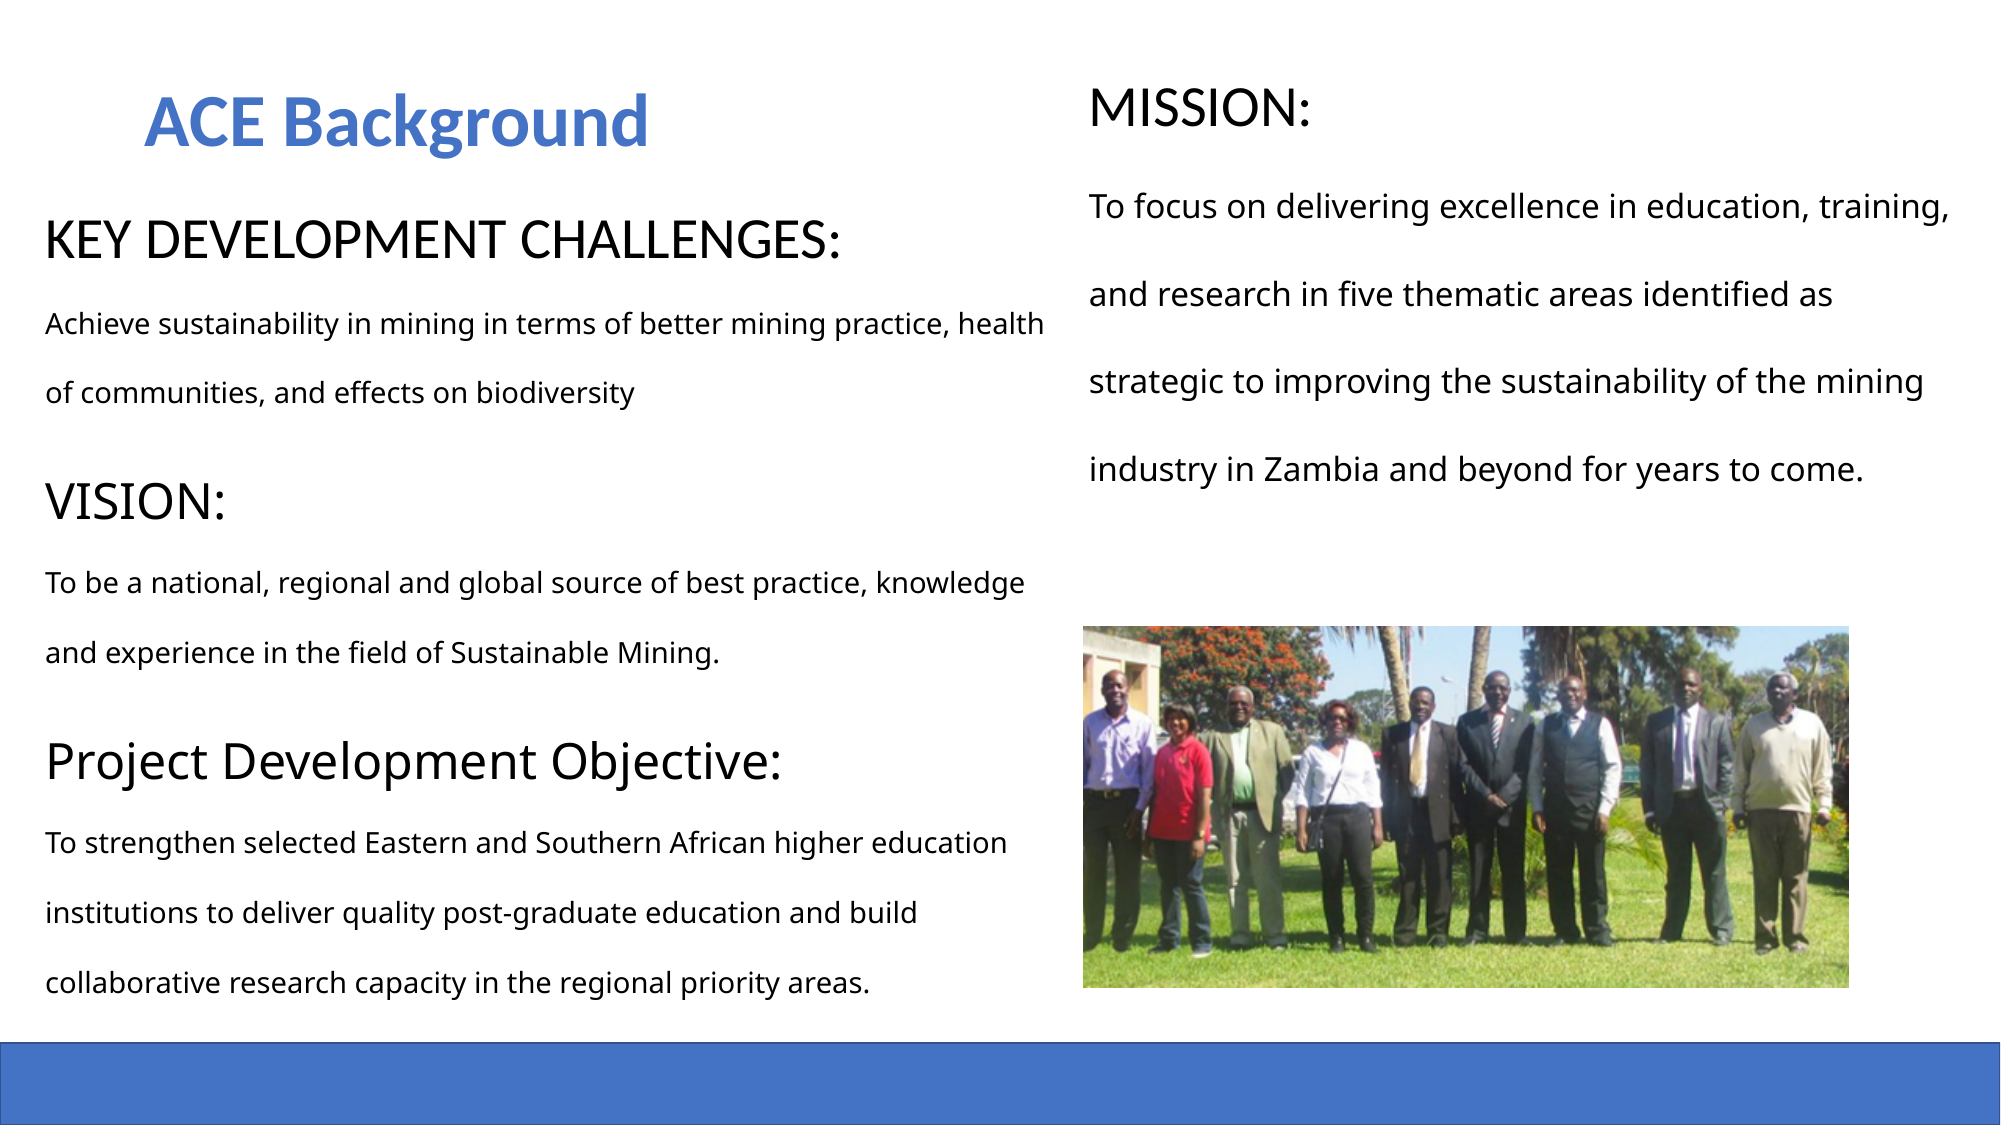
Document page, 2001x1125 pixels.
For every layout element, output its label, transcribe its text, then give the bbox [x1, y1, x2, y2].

text_box KEY DEVELOPMENT CHALLENGES: Achieve sustainability in mining in terms of better mining practice, health of communities, and effects on biodiversity VISION: To be a national, regional and global source of best practice, knowledge and experience in the field of Sustainable Mining. Project Development Objective: To strengthen selected Eastern and Southern African higher education institutions to deliver quality post-graduate education and build collaborative research capacity in the regional priority areas. [30, 122, 1084, 1007]
picture [1083, 626, 1850, 988]
title ACE Background [136, 59, 1863, 122]
text_box MISSION: To focus on delivering excellence in education, training, and research in five thematic areas identified as strategic to improving the sustainability of the mining industry in Zambia and beyond for years to come. [1074, 60, 1970, 496]
